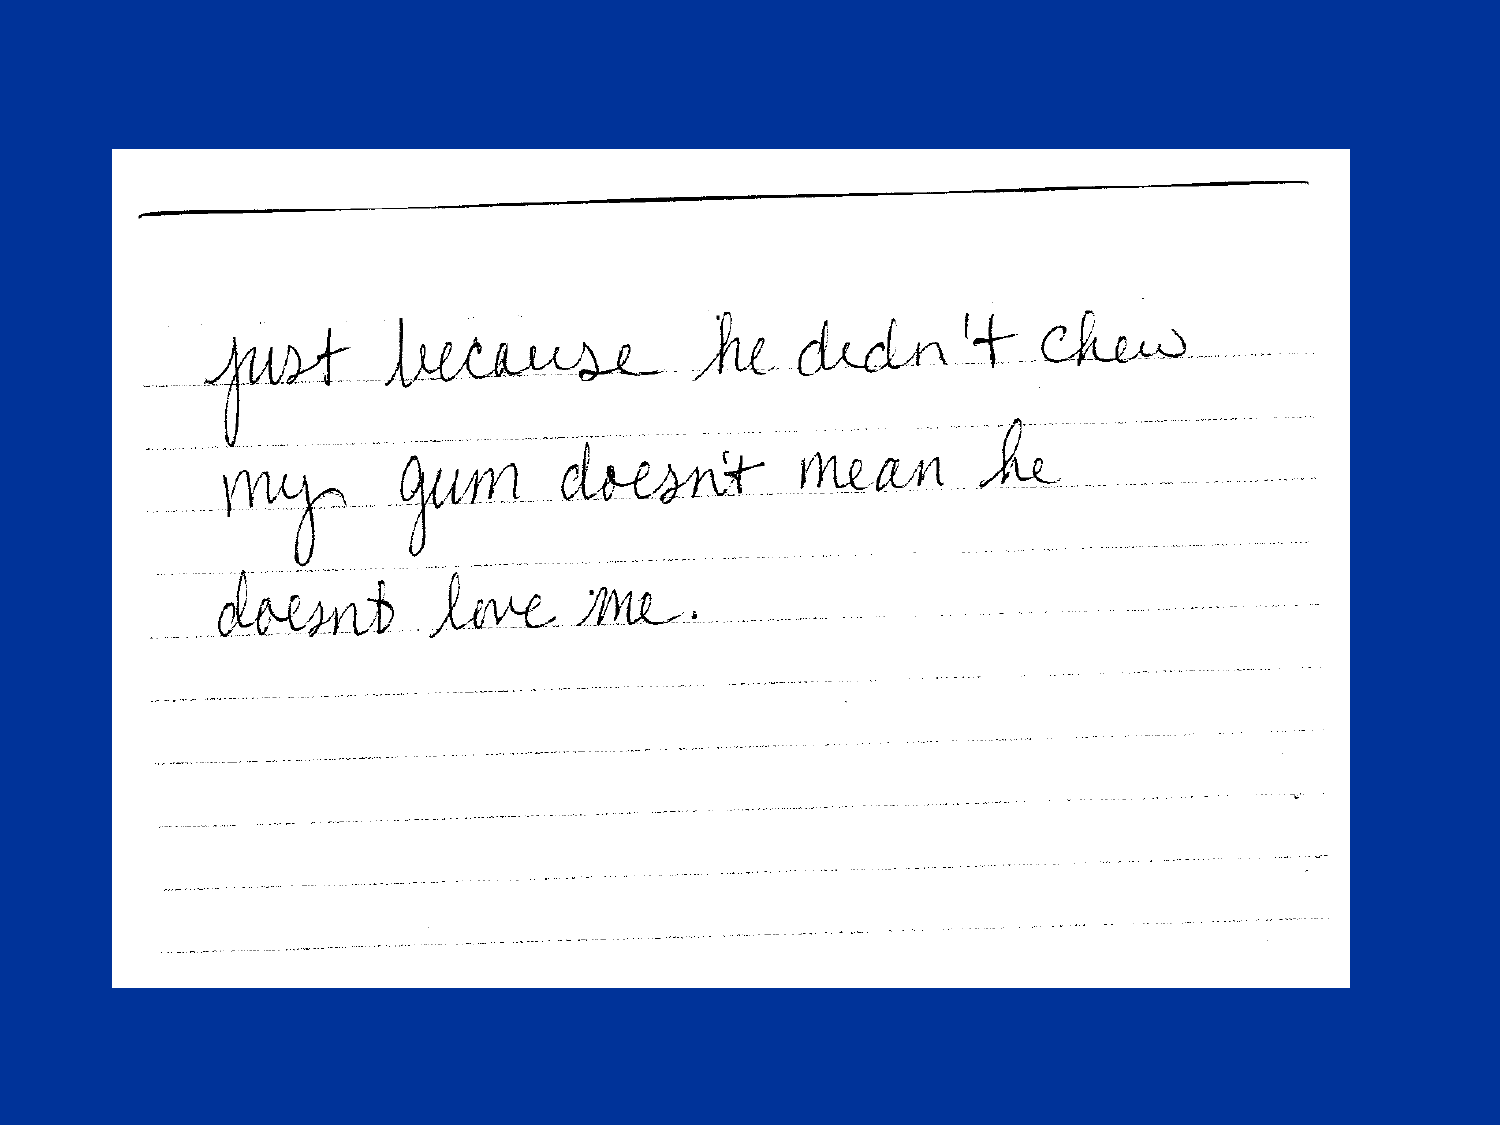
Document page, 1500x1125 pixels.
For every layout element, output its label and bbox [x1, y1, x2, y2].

picture [112, 149, 1351, 988]
